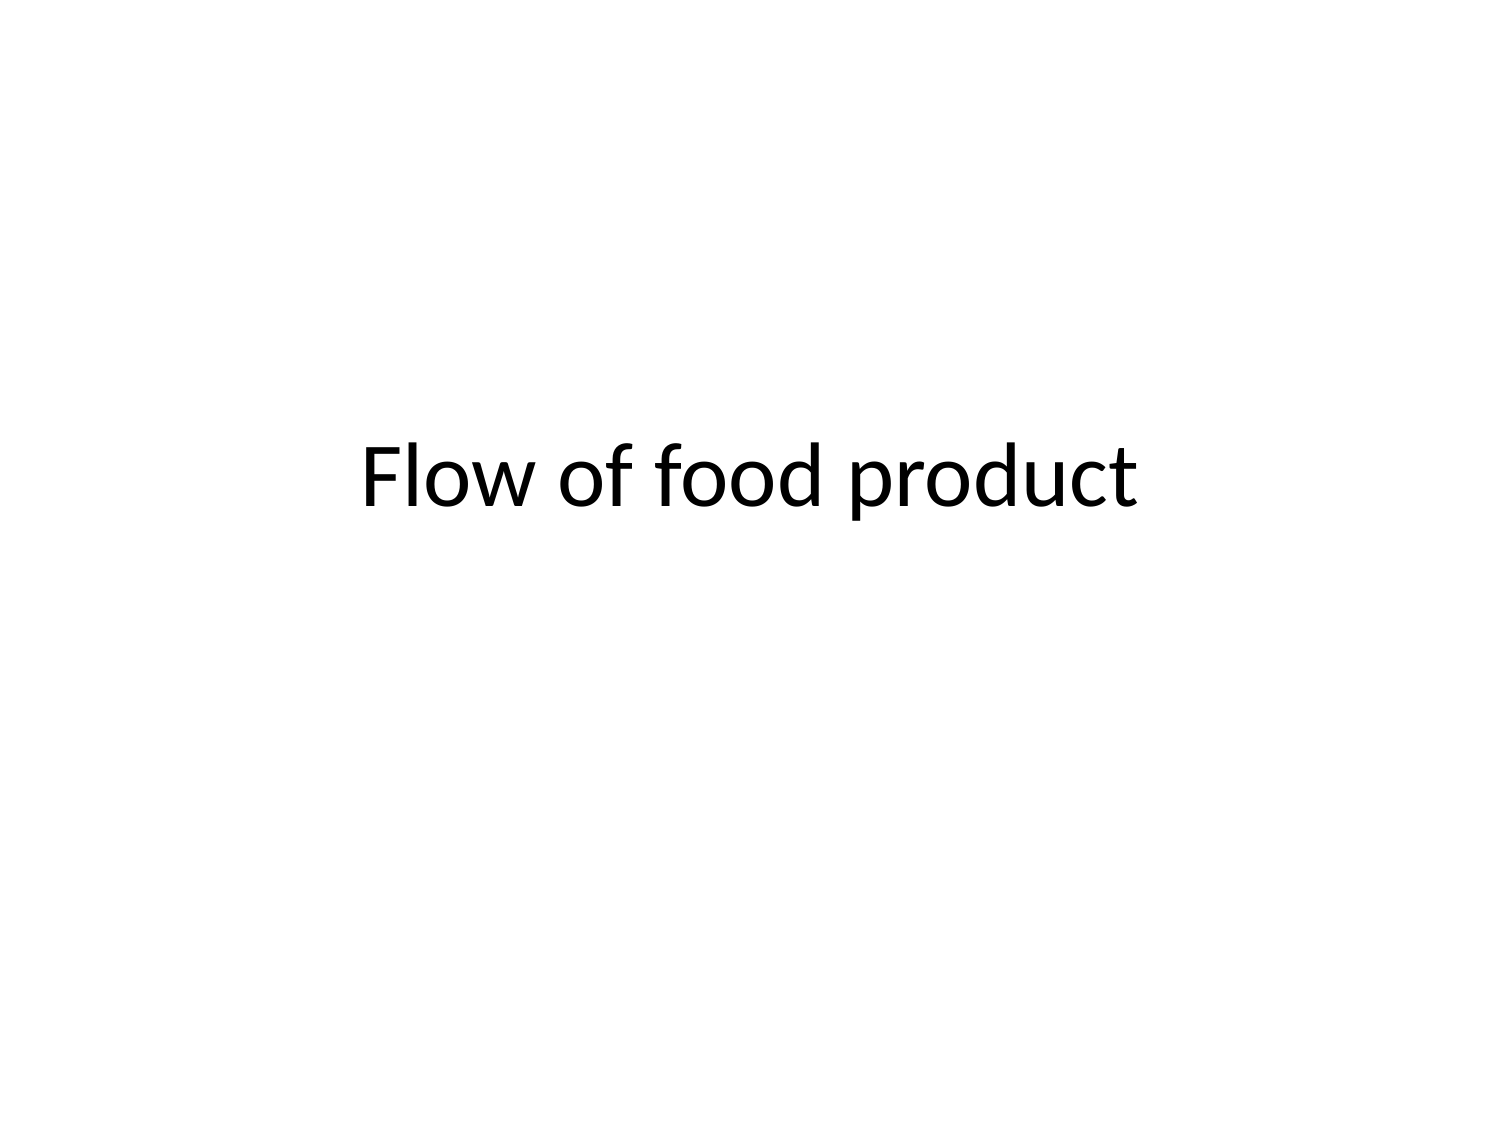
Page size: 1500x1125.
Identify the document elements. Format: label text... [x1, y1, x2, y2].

title Flow of food product [112, 349, 1388, 591]
